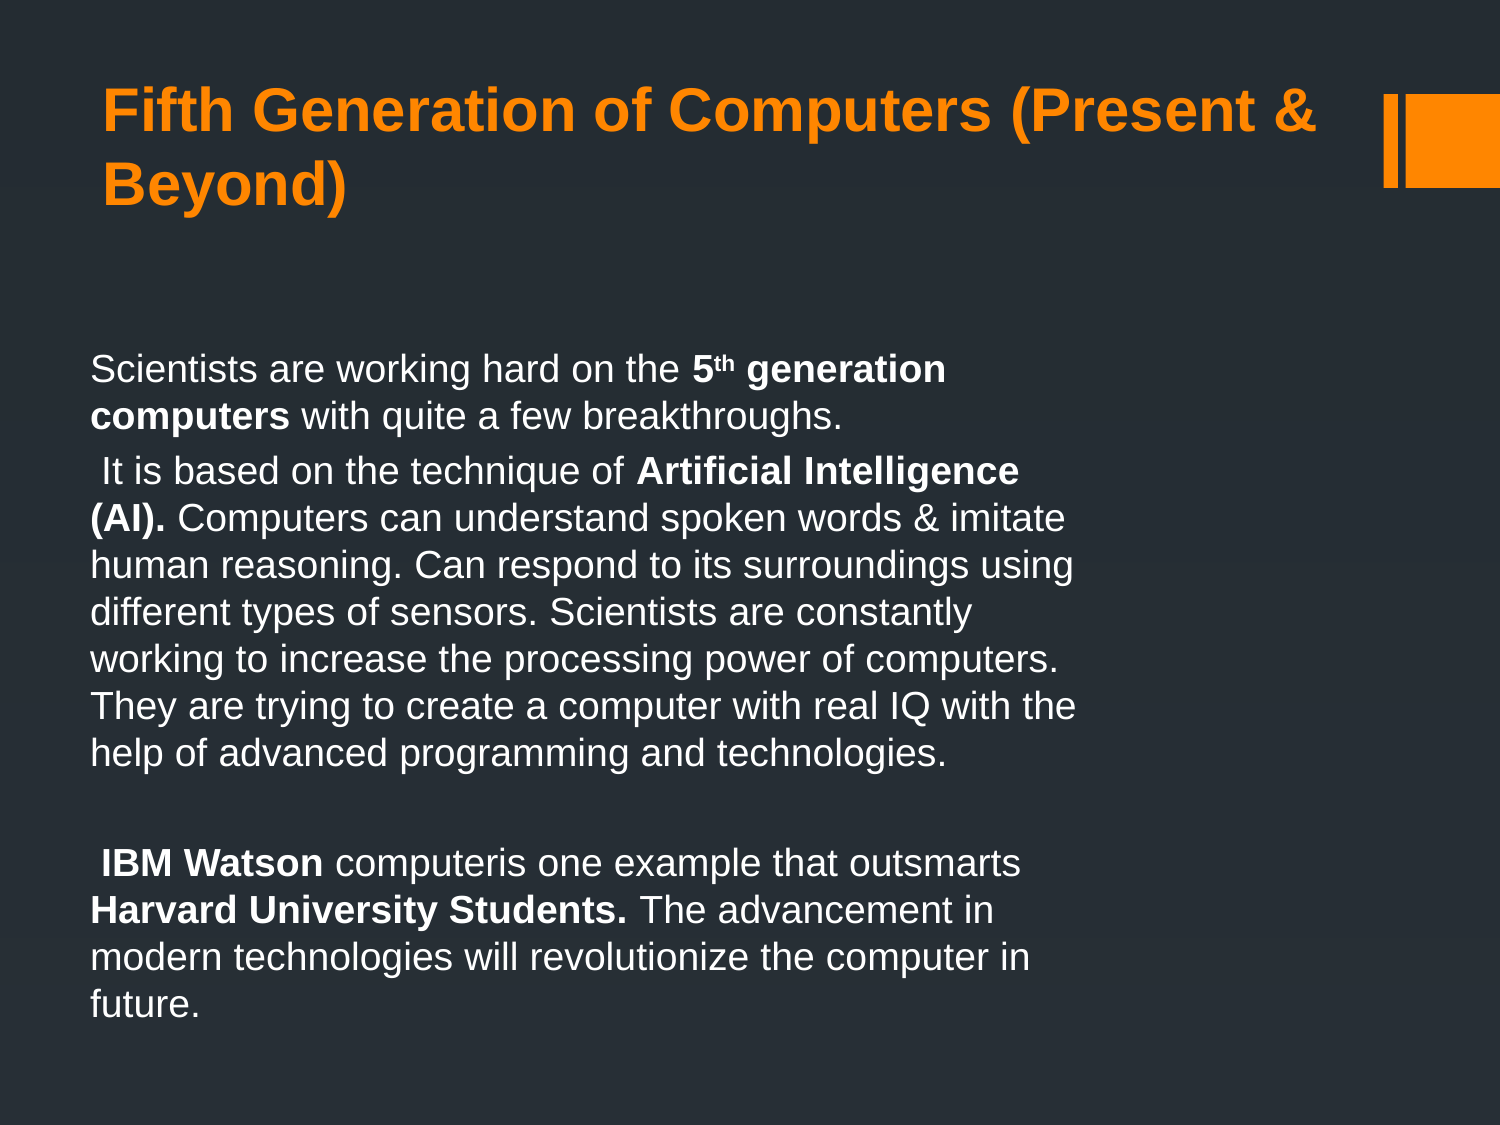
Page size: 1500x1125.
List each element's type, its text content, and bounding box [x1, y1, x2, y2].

list Scientists are working hard on the 5th generation computers with quite a few breakthroughs. It is based on the technique of Artificial Intelligence (AI). Computers can understand spoken words & imitate human reasoning. Can respond to its surroundings using different types of sensors. Scientists are constantly working to increase the processing power of computers. They are trying to create a computer with real IQ with the help of advanced programming and technologies. IBM Watson computeris one example that outsmarts Harvard University Students. The advancement in modern technologies will revolutionize the computer in future. [75, 324, 1100, 1088]
title Fifth Generation of Computers (Present & Beyond) [87, 62, 1413, 300]
